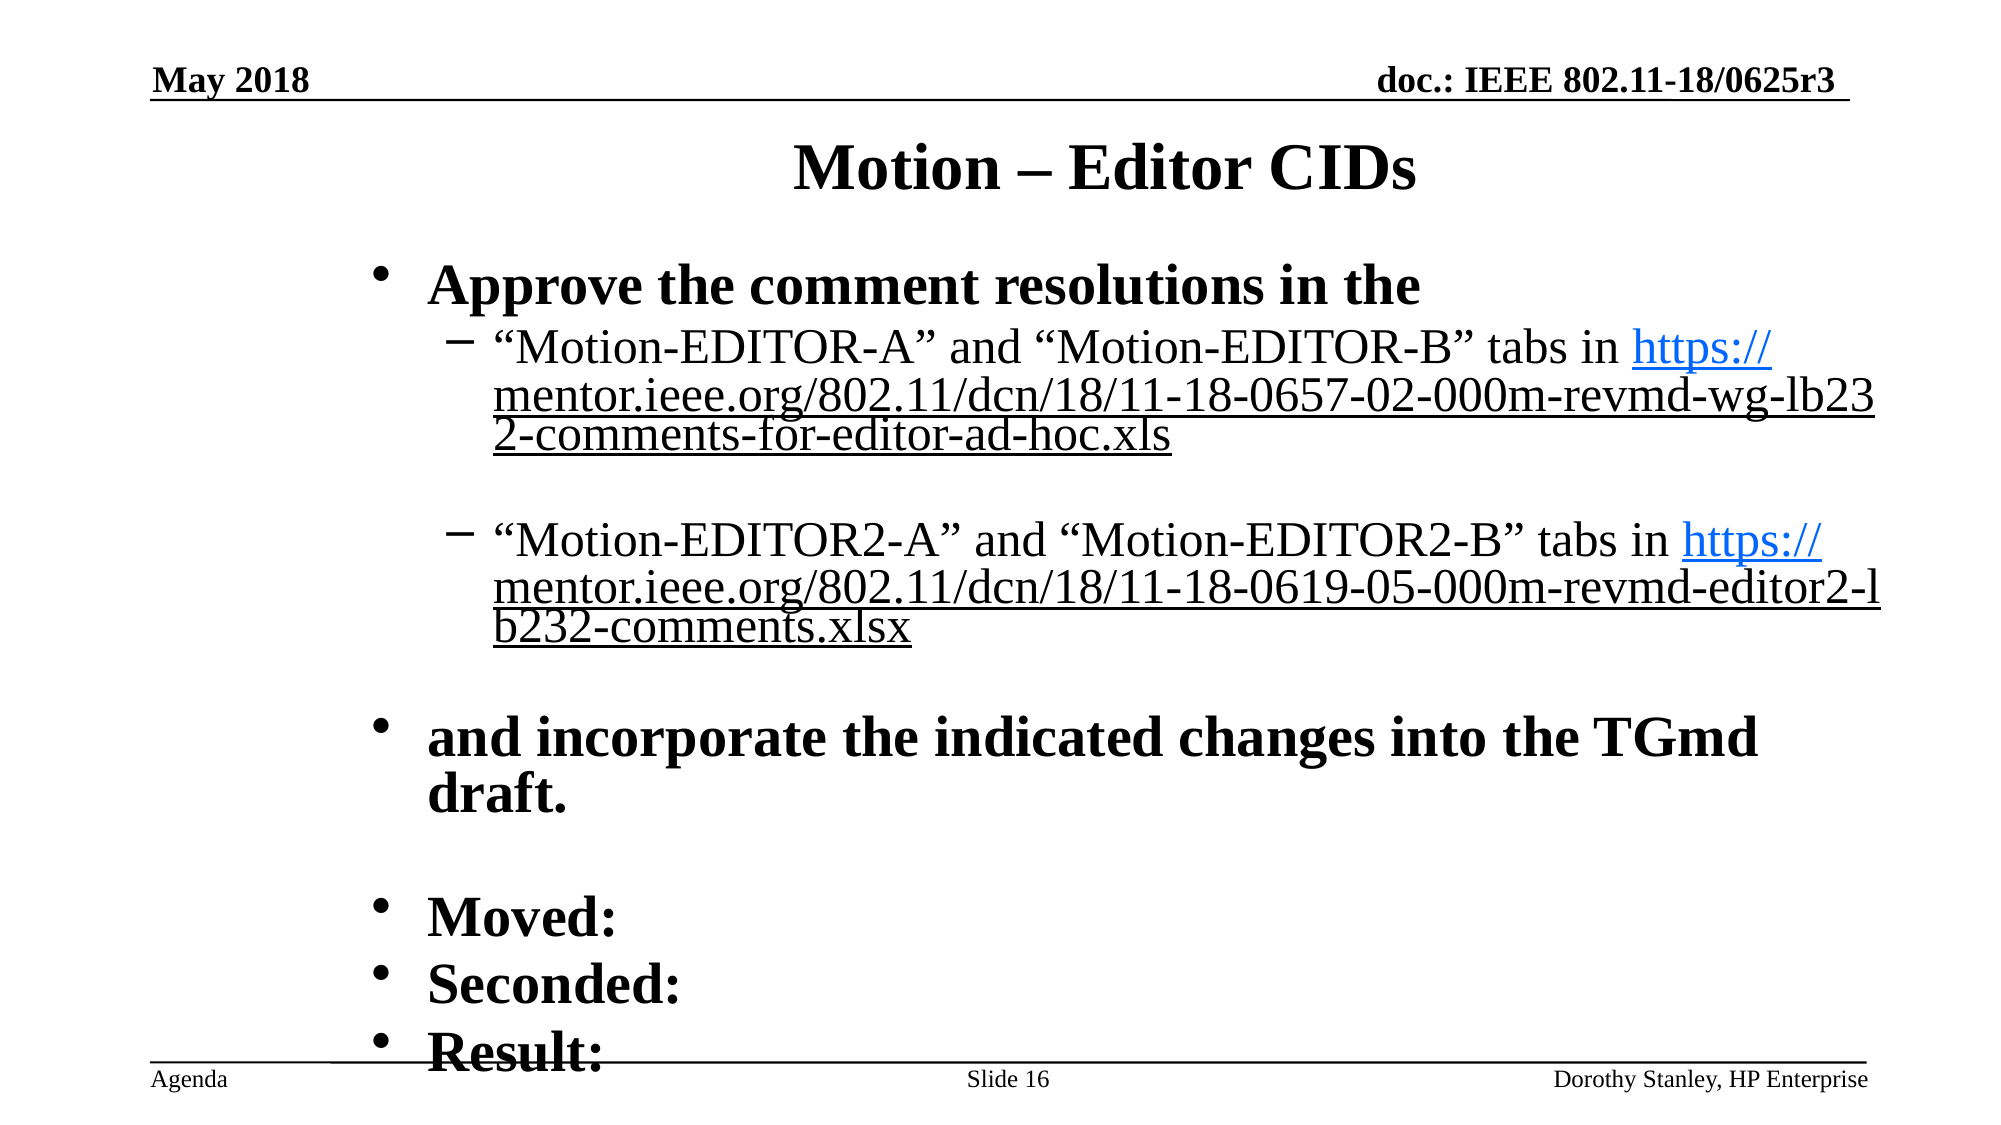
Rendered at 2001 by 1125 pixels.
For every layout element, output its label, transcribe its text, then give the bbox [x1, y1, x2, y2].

footer Dorothy Stanley, HP Enterprise [1549, 1062, 1869, 1093]
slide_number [152, 54, 567, 100]
title Motion – Editor CIDs [362, 75, 1850, 250]
list Approve the comment resolutions in the “Motion-EDITOR-A” and “Motion-EDITOR-B” tabs in https://mentor.ieee.org/802.11/dcn/18/11-18-0657-02-000m-revmd-wg-lb232-comments-for-editor-ad-hoc.xls “Motion-EDITOR2-A” and “Motion-EDITOR2-B” tabs in https://mentor.ieee.org/802.11/dcn/18/11-18-0619-05-000m-revmd-editor2-lb232-comments.xlsx and incorporate the indicated changes into the TGmd draft. Moved: Seconded: Result: [356, 251, 1911, 1002]
slide_number Slide 16 [966, 1062, 1051, 1093]
